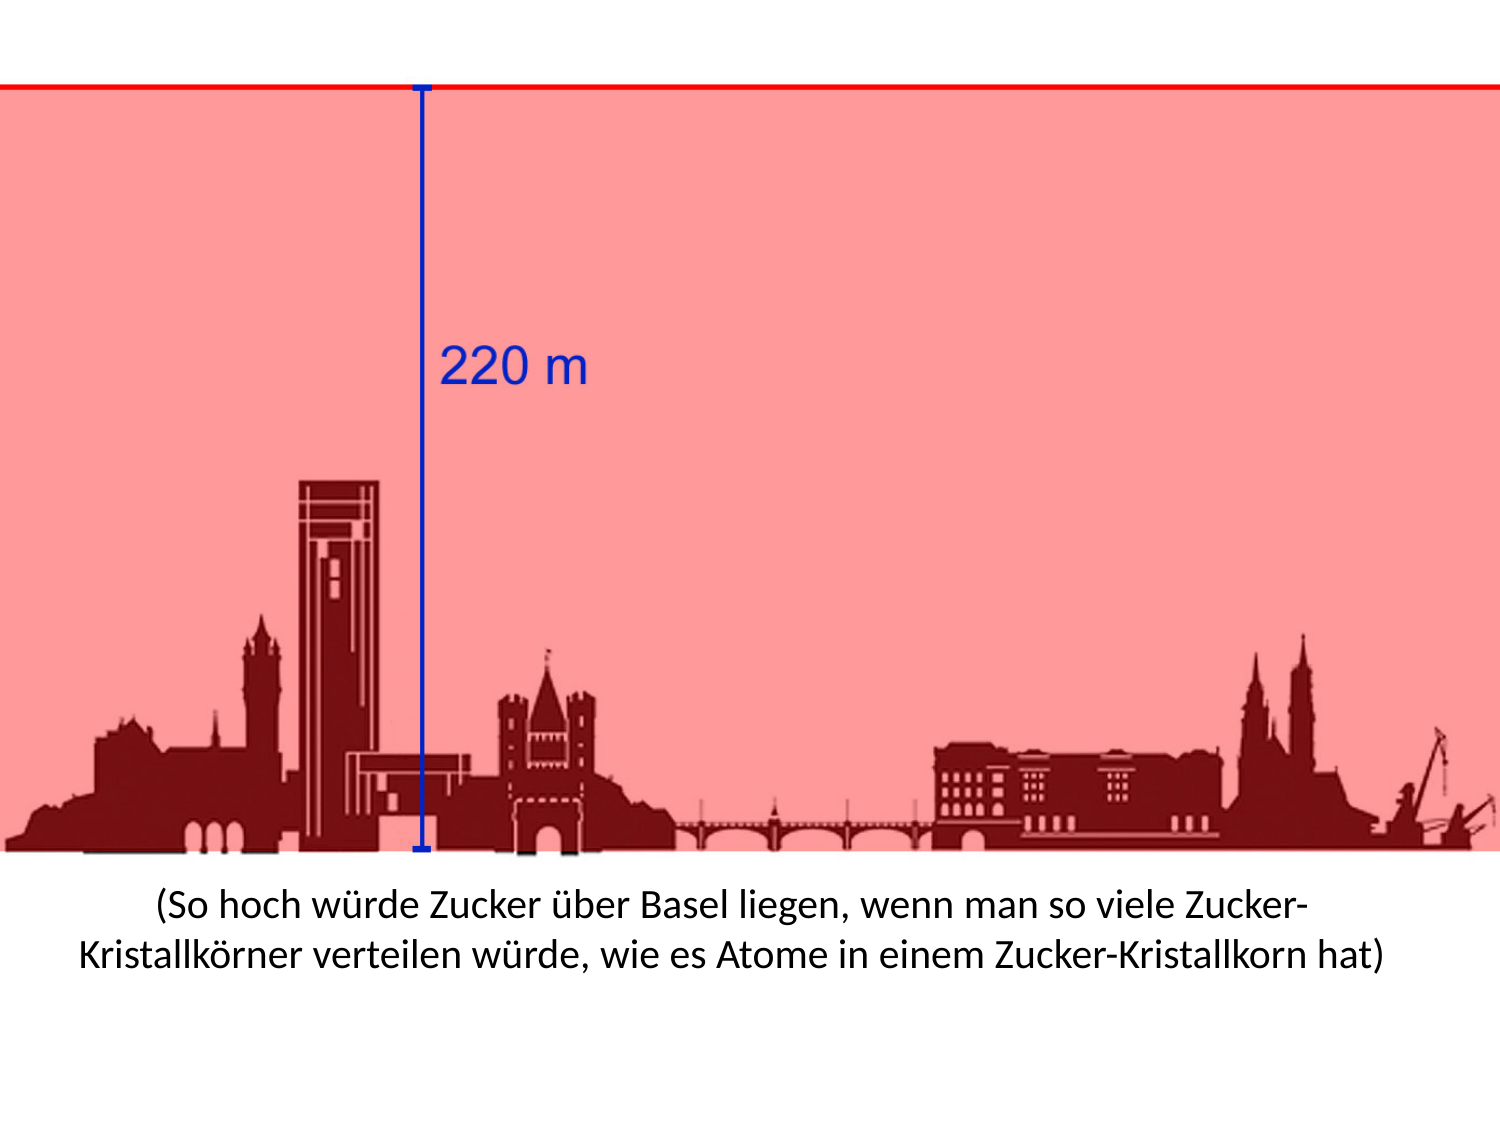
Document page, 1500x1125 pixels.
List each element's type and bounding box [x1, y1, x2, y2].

list [0, 0, 1500, 979]
